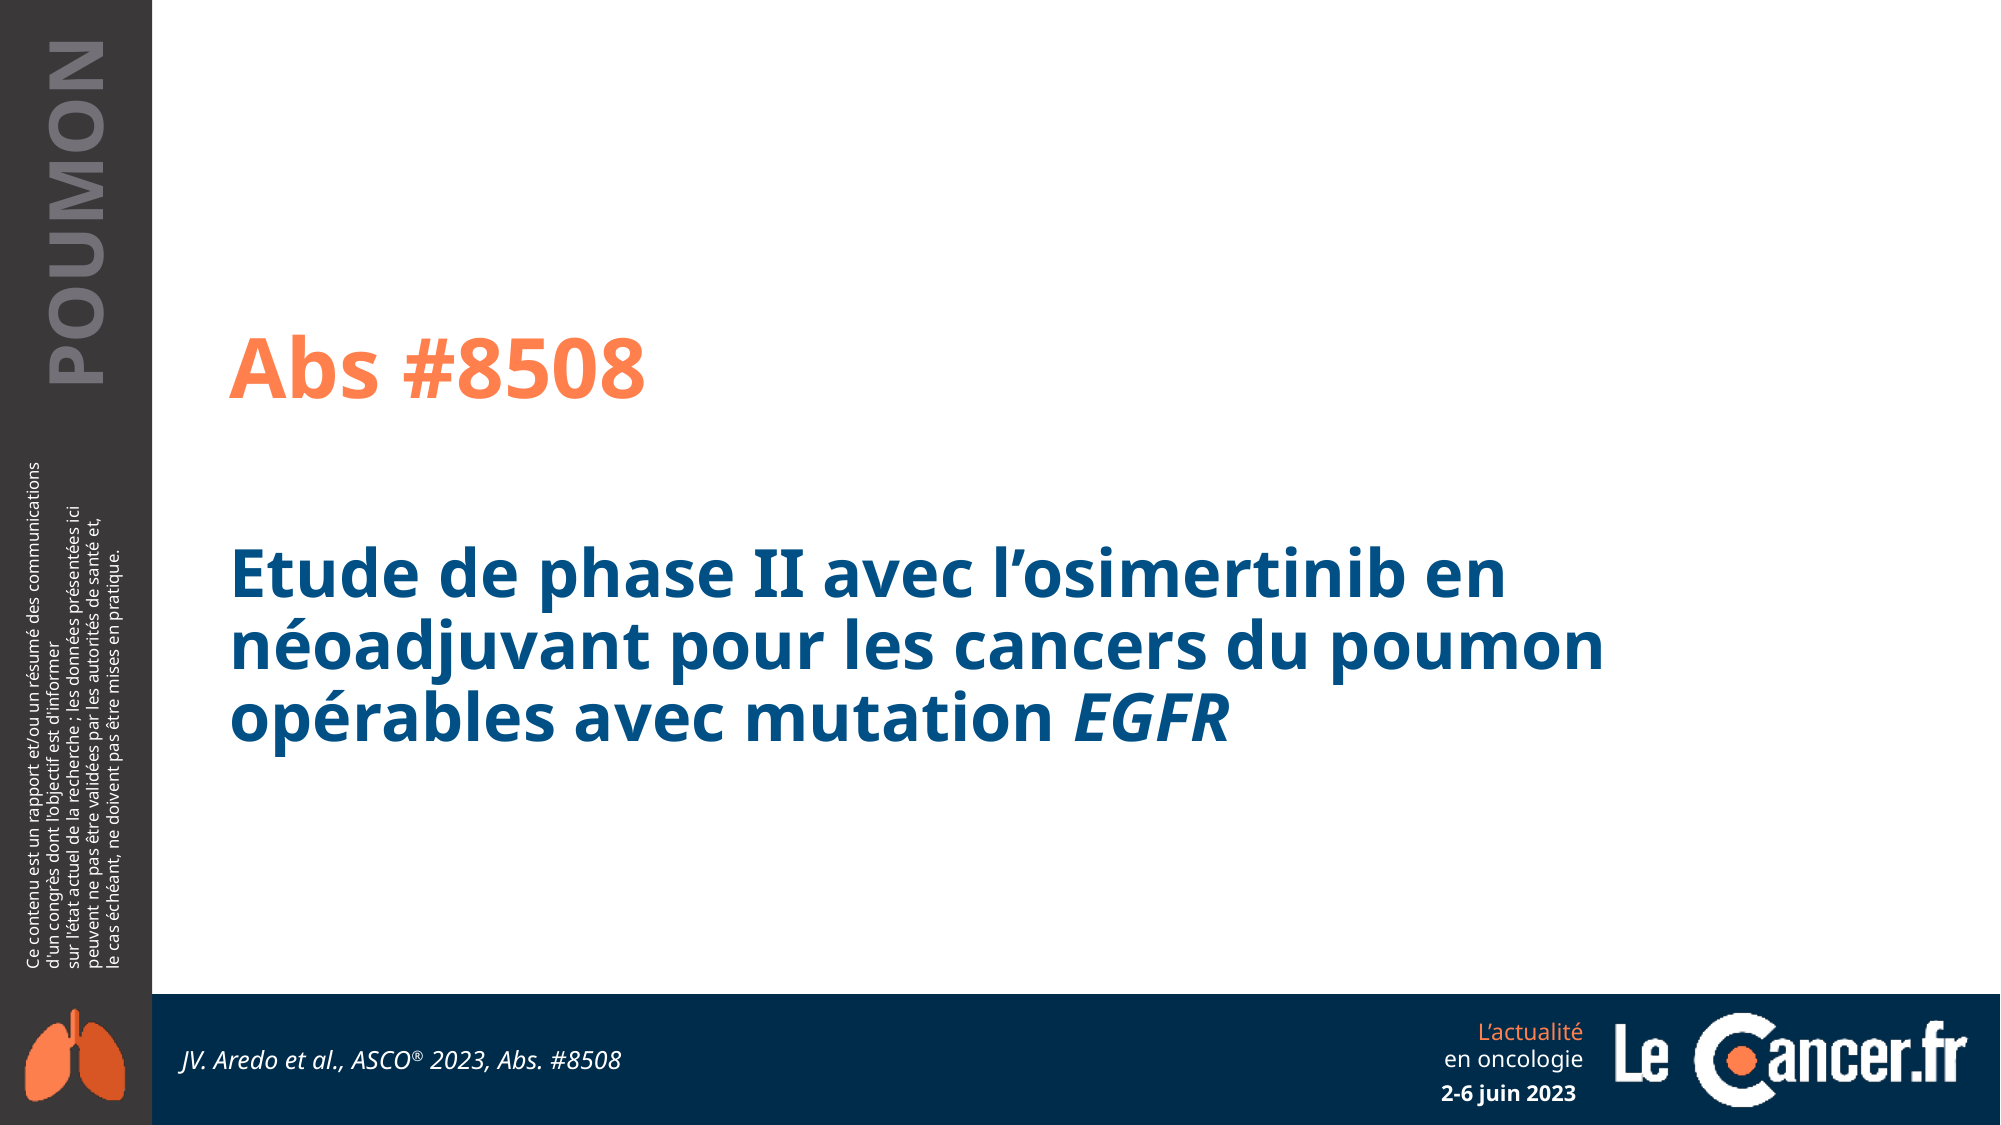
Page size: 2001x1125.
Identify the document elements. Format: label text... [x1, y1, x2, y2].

list Etude de phase II avec l’osimertinib en néoadjuvant pour les cancers du poumon opérables avec mutation EGFR [214, 532, 1916, 811]
picture [18, 994, 134, 1112]
picture [1598, 1002, 1977, 1117]
list 2-6 juin 2023 [1350, 1075, 1583, 1115]
list Abs #8508 [214, 319, 1916, 532]
list JV. Aredo et al., ASCO® 2023, Abs. #8508 [166, 1040, 1014, 1081]
